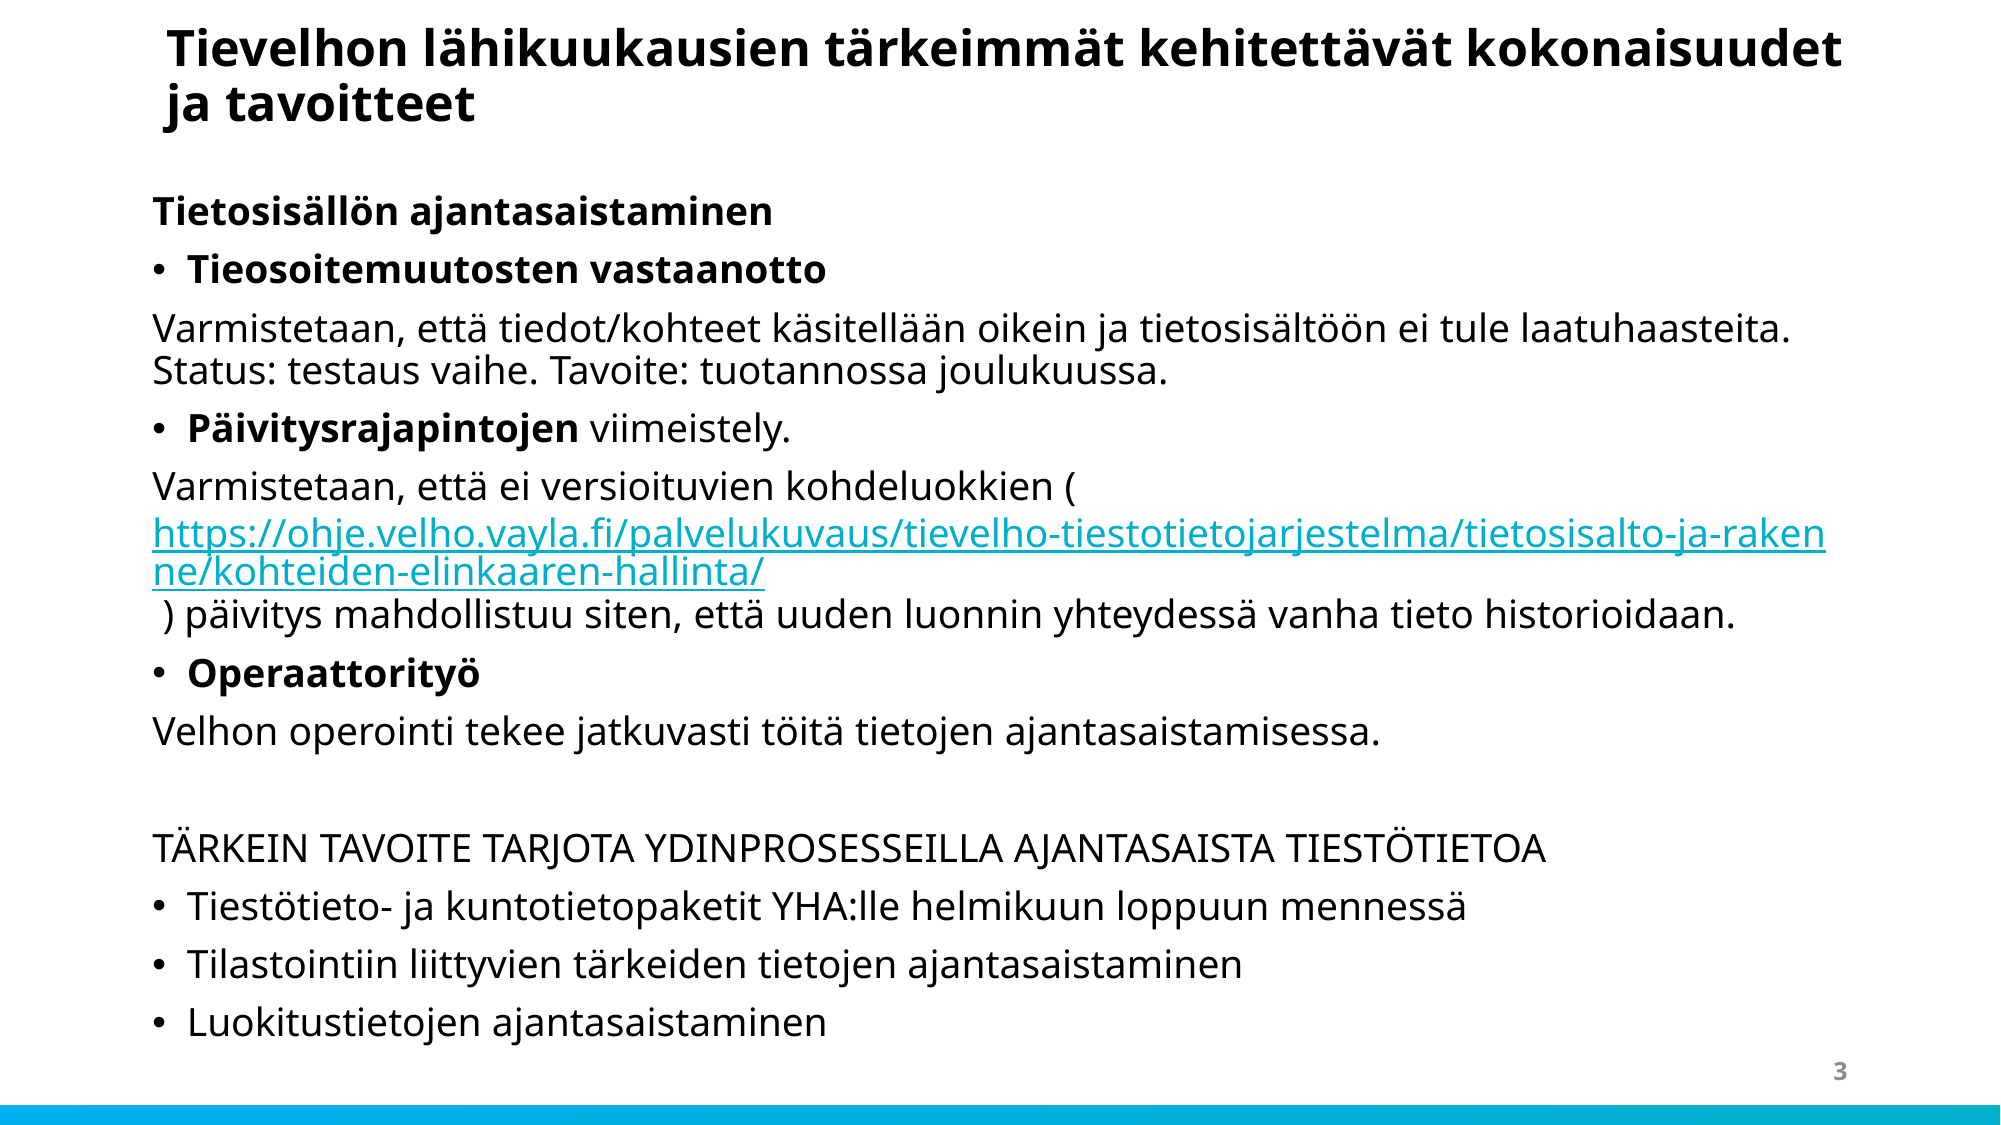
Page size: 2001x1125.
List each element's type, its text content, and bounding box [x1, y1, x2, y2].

list Tietosisällön ajantasaistaminen Tieosoitemuutosten vastaanotto Varmistetaan, että tiedot/kohteet käsitellään oikein ja tietosisältöön ei tule laatuhaasteita. Status: testaus vaihe. Tavoite: tuotannossa joulukuussa. Päivitysrajapintojen viimeistely. Varmistetaan, että ei versioituvien kohdeluokkien (https://ohje.velho.vayla.fi/palvelukuvaus/tievelho-tiestotietojarjestelma/tietosisalto-ja-rakenne/kohteiden-elinkaaren-hallinta/ ) päivitys mahdollistuu siten, että uuden luonnin yhteydessä vanha tieto historioidaan. Operaattorityö Velhon operointi tekee jatkuvasti töitä tietojen ajantasaistamisessa. TÄRKEIN TAVOITE TARJOTA YDINPROSESSEILLA AJANTASAISTA TIESTÖTIETOA Tiestötieto- ja kuntotietopaketit YHA:lle helmikuun loppuun mennessä Tilastointiin liittyvien tärkeiden tietojen ajantasaistaminen Luokitustietojen ajantasaistaminen [137, 184, 1858, 1016]
slide_number 3 [1777, 1042, 1863, 1103]
title Tievelhon lähikuukausien tärkeimmät kehitettävät kokonaisuudet ja tavoitteet [151, 15, 1877, 141]
